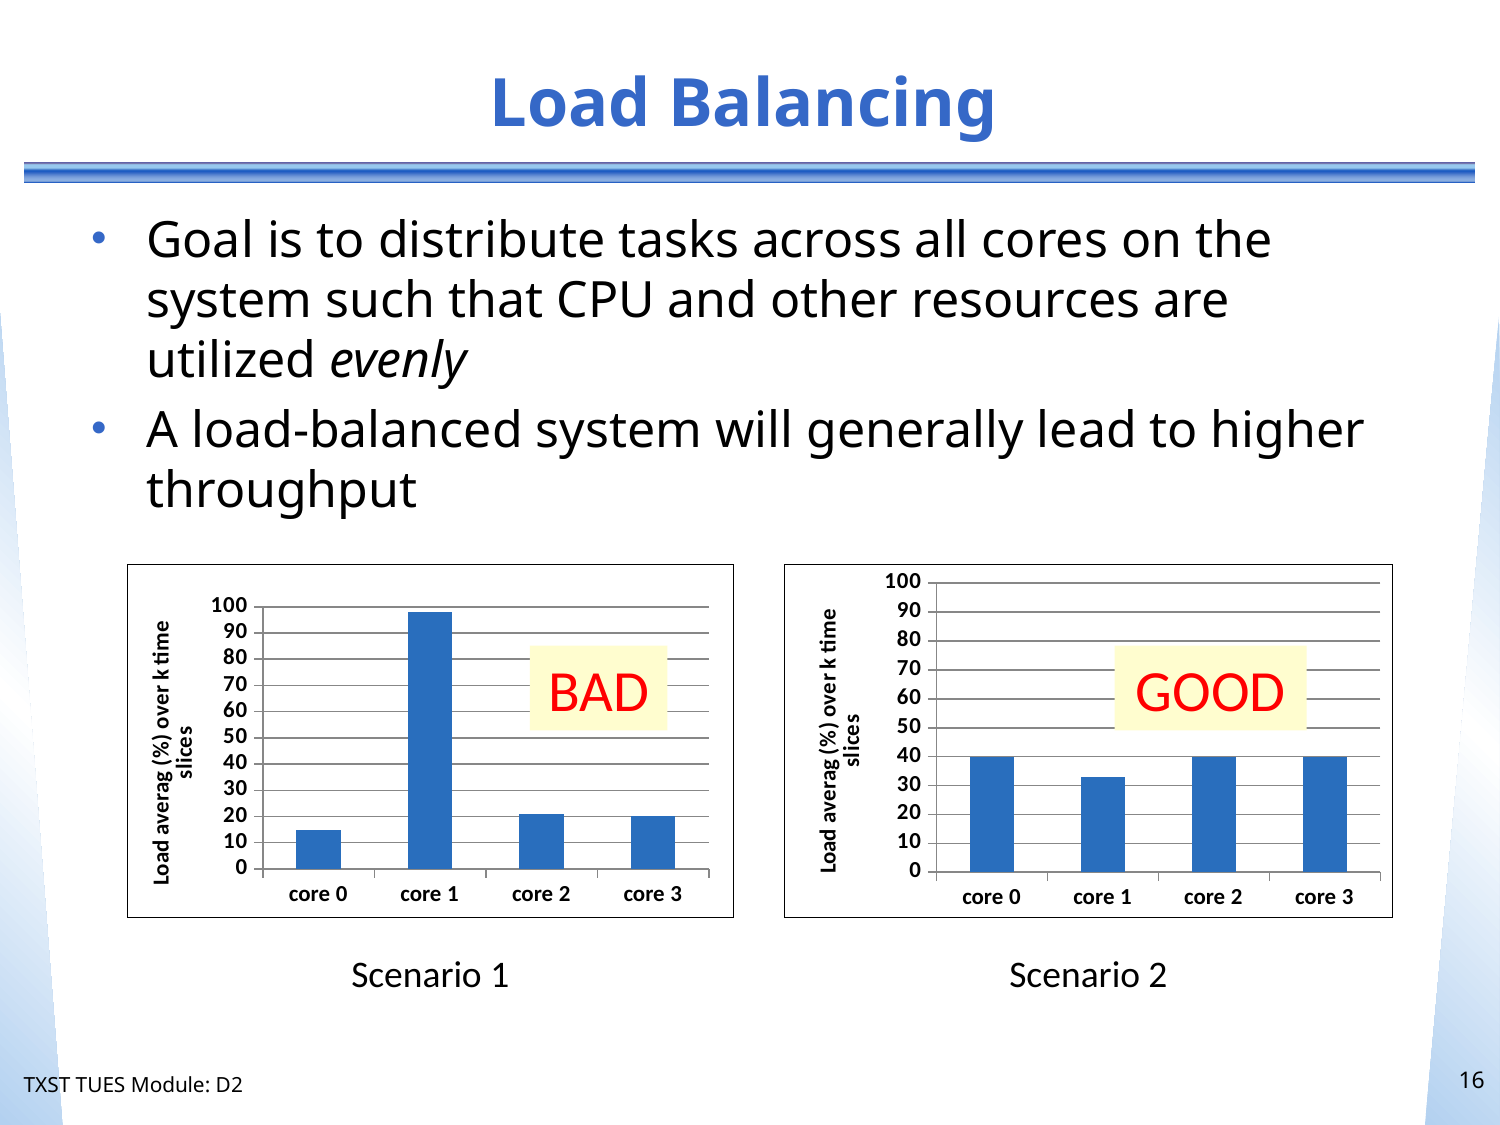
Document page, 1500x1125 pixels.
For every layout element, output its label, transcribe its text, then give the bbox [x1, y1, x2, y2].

chart [126, 564, 735, 918]
title Load Balancing [37, 37, 1451, 163]
chart [784, 564, 1393, 918]
slide_number 16 [1424, 1037, 1500, 1125]
list Goal is to distribute tasks across all cores on the system such that CPU and other resources are utilized evenly A load-balanced system will generally lead to higher throughput [74, 199, 1426, 488]
text_box Scenario 1 [336, 942, 525, 1003]
picture [24, 162, 1475, 183]
text_box Scenario 2 [994, 942, 1183, 1003]
